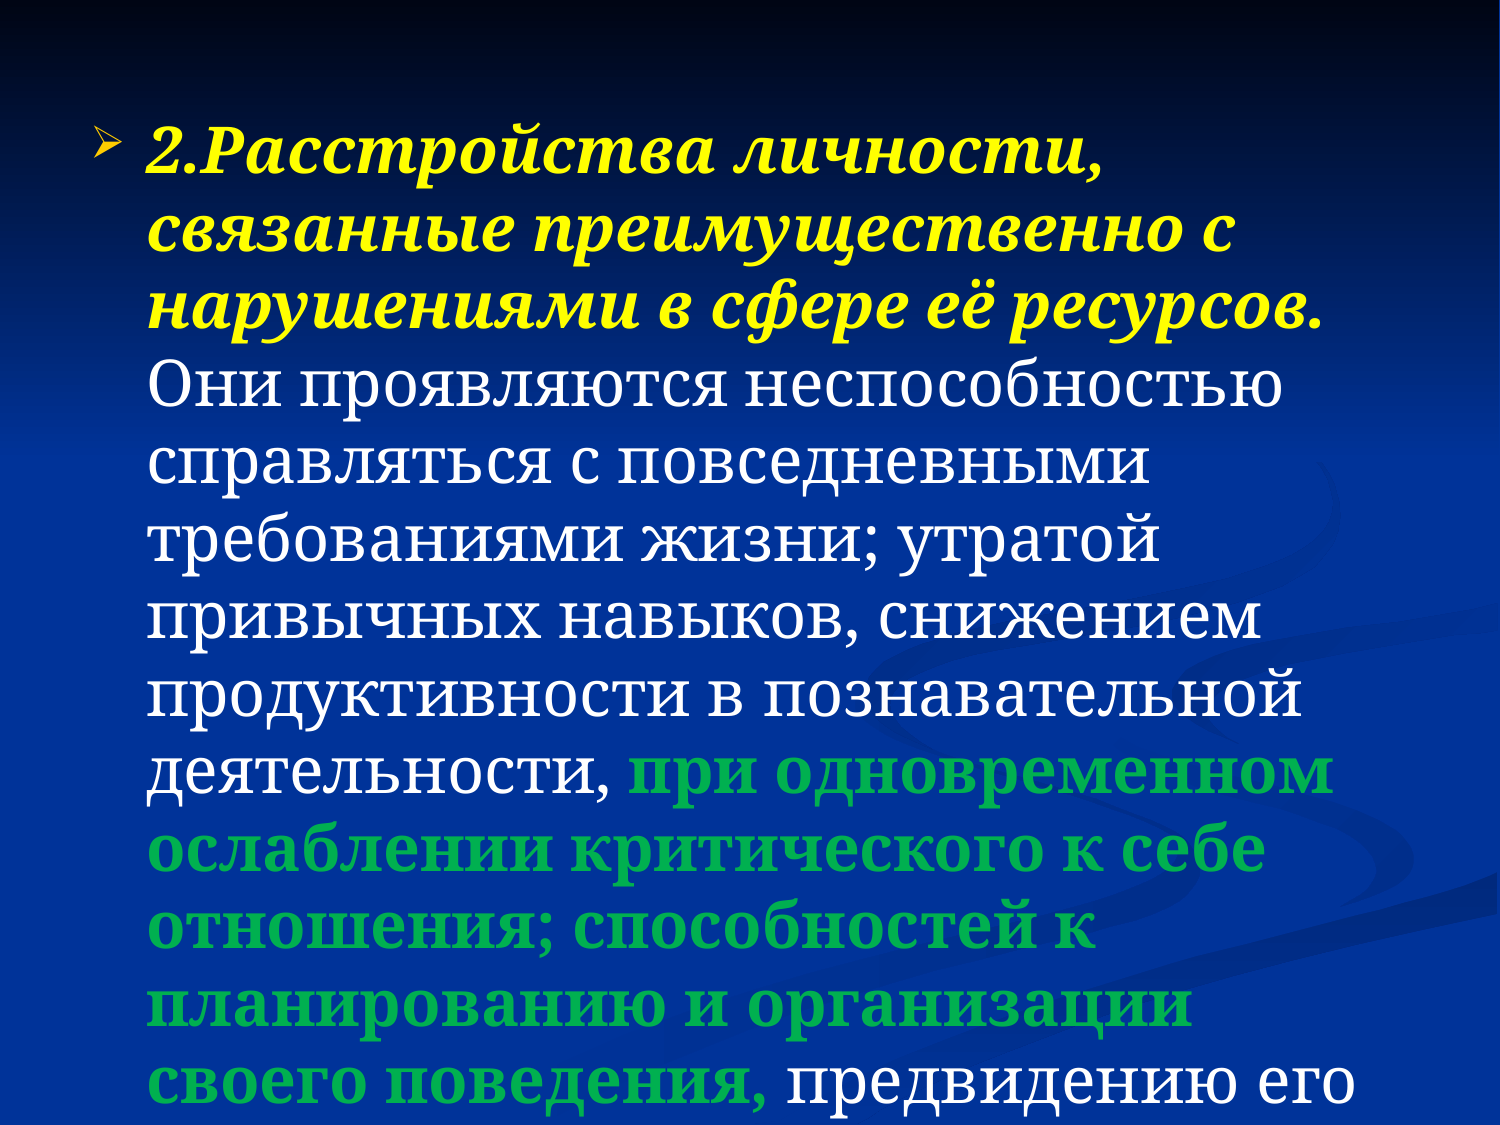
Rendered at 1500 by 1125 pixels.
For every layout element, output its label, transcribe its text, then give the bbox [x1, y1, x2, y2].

list 2.Расстройства личности, связанные преимущественно с нарушениями в сфере её ресурсов. Они проявляются неспособностью справляться с повседневными требованиями жизни; утратой привычных навыков, снижением продуктивности в познавательной деятельности, при одновременном ослаблении критического к себе отношения; способностей к планированию и организации своего поведения, предвидению его последствий. [74, 101, 1426, 1006]
